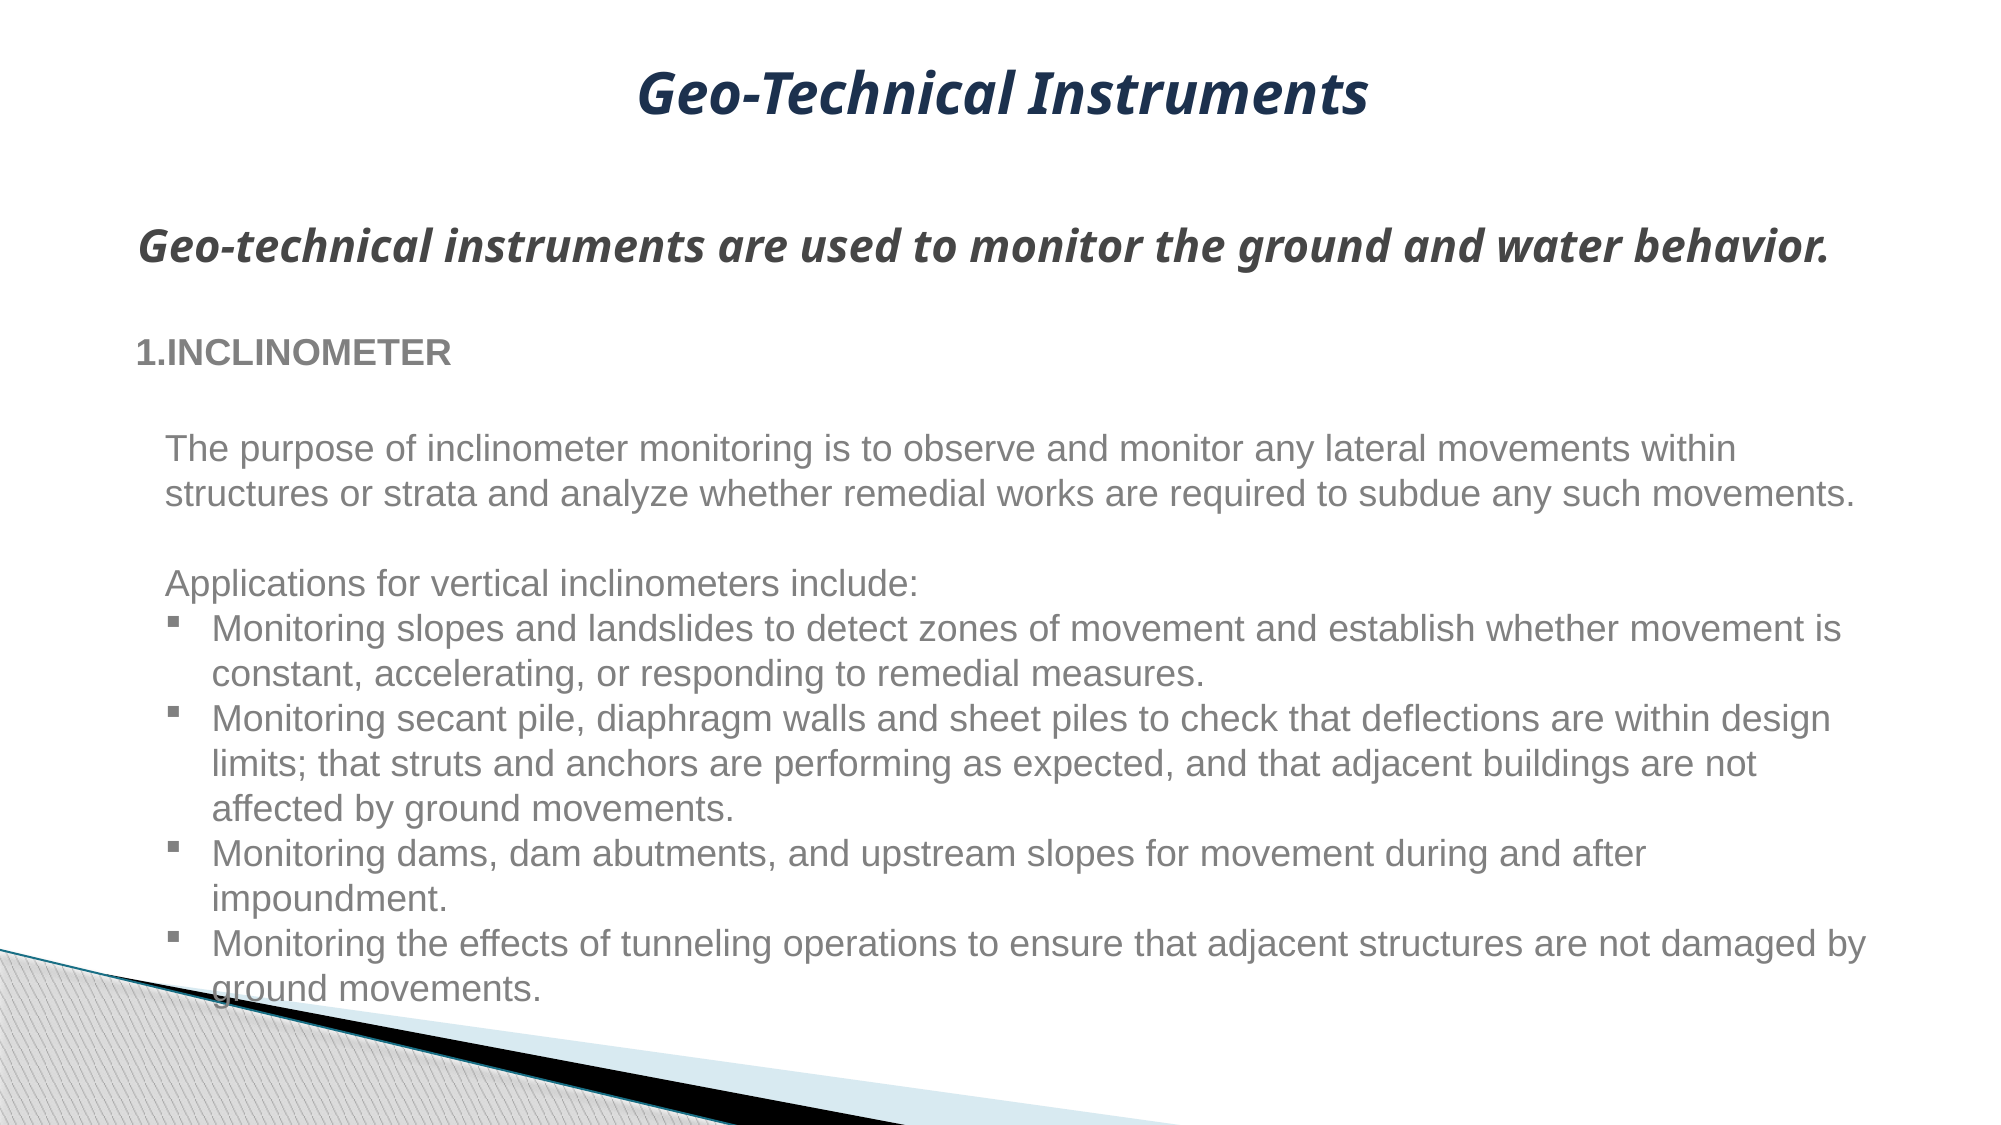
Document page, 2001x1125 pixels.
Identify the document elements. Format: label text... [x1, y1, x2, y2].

text_box The purpose of inclinometer monitoring is to observe and monitor any lateral movements within structures or strata and analyze whether remedial works are required to subdue any such movements. Applications for vertical inclinometers include: Monitoring slopes and landslides to detect zones of movement and establish whether movement is constant, accelerating, or responding to remedial measures. Monitoring secant pile, diaphragm walls and sheet piles to check that deflections are within design limits; that struts and anchors are performing as expected, and that adjacent buildings are not affected by ground movements. Monitoring dams, dam abutments, and upstream slopes for movement during and after impoundment. Monitoring the effects of tunneling operations to ensure that adjacent structures are not damaged by ground movements. [149, 416, 1896, 1017]
title Geo-technical instruments are used to monitor the ground and water behavior. [114, 193, 1915, 297]
text_box 1.INCLINOMETER [120, 306, 1011, 396]
text_box Geo-Technical Instruments [150, 26, 1873, 157]
